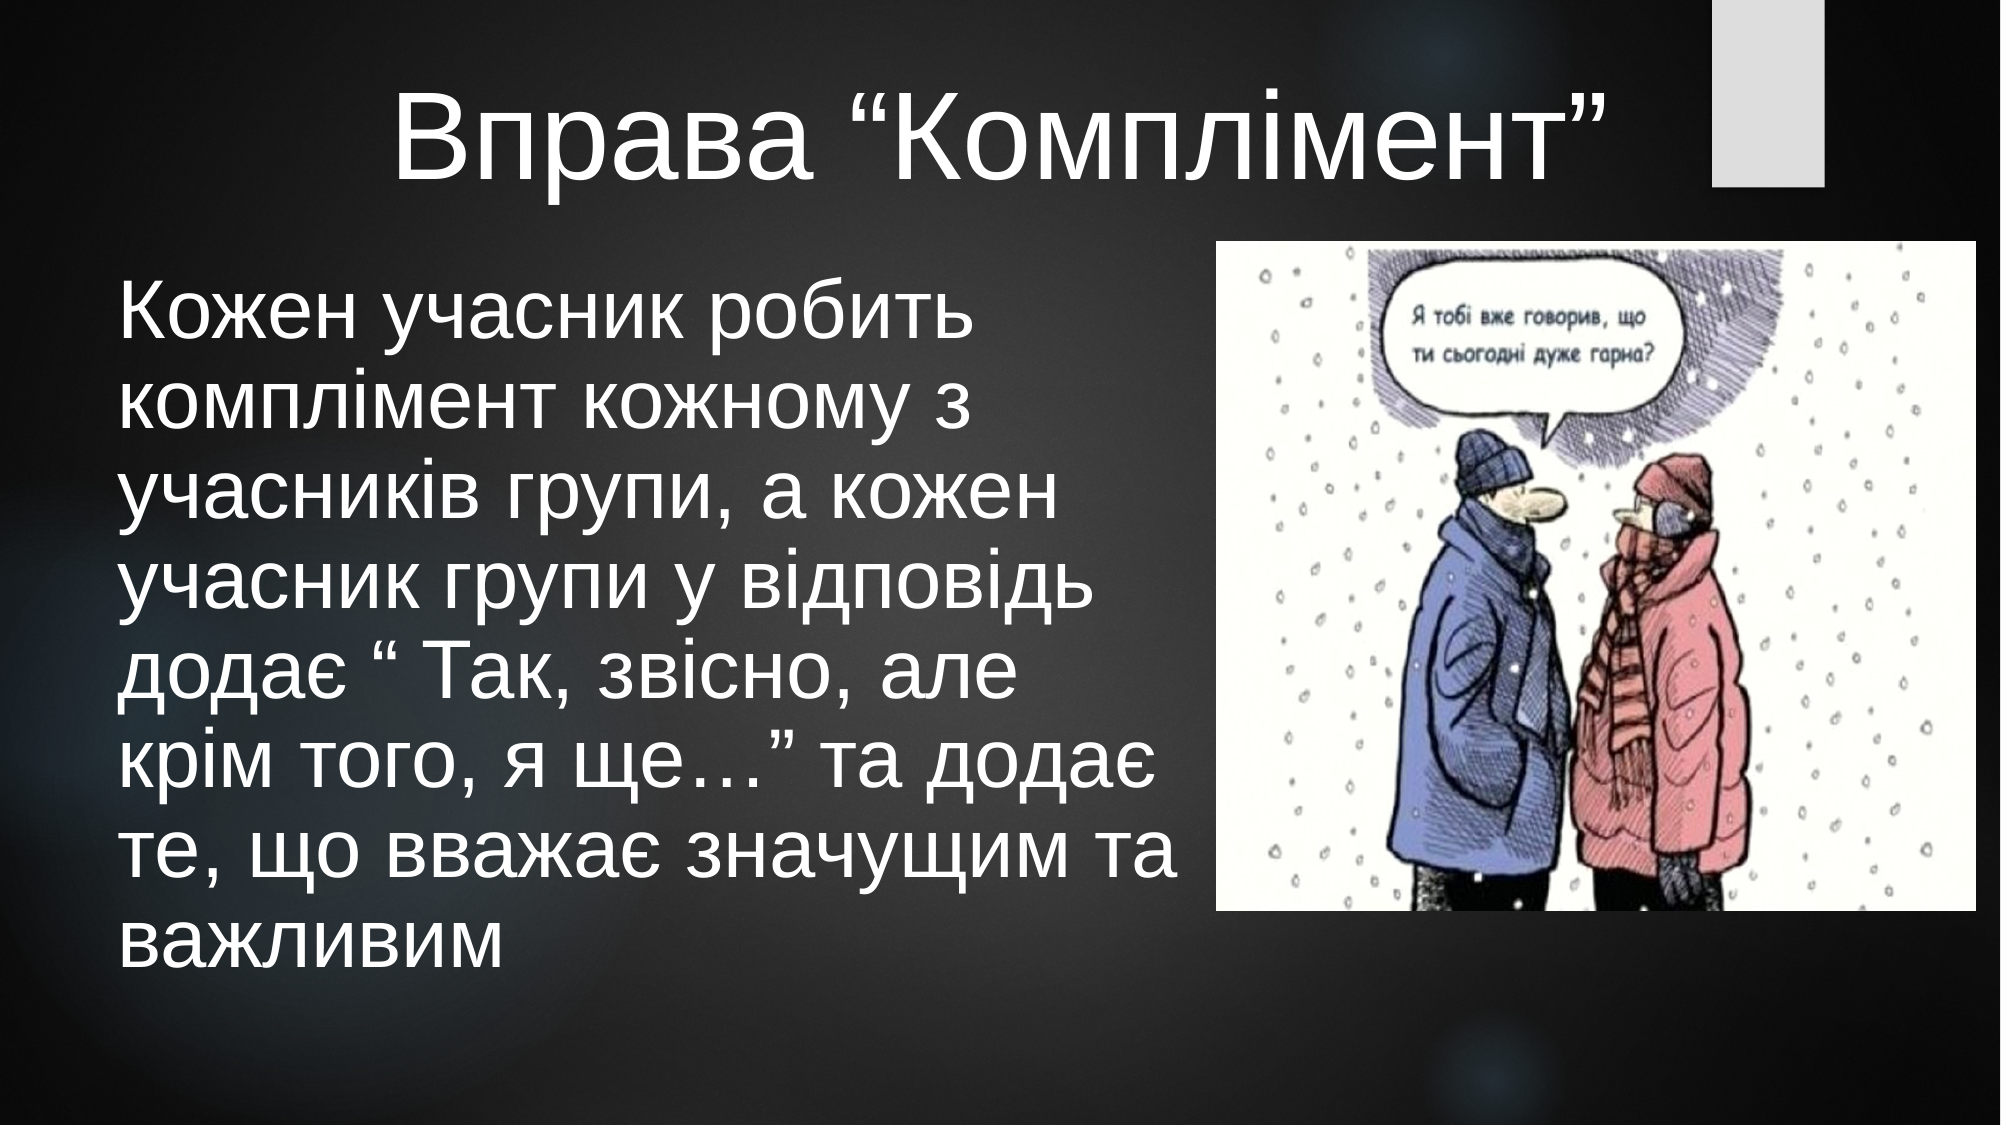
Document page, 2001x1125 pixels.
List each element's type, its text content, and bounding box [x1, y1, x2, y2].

subtitle Кожен учасник робить комплімент кожному з учасників групи, а кожен учасник групи у відповідь додає “ Так, звісно, але крім того, я ще…” та додає те, що вважає значущим та важливим [99, 263, 1186, 1073]
picture [0, 0, 2001, 1125]
title Вправа “Комплімент” [99, 36, 1900, 242]
